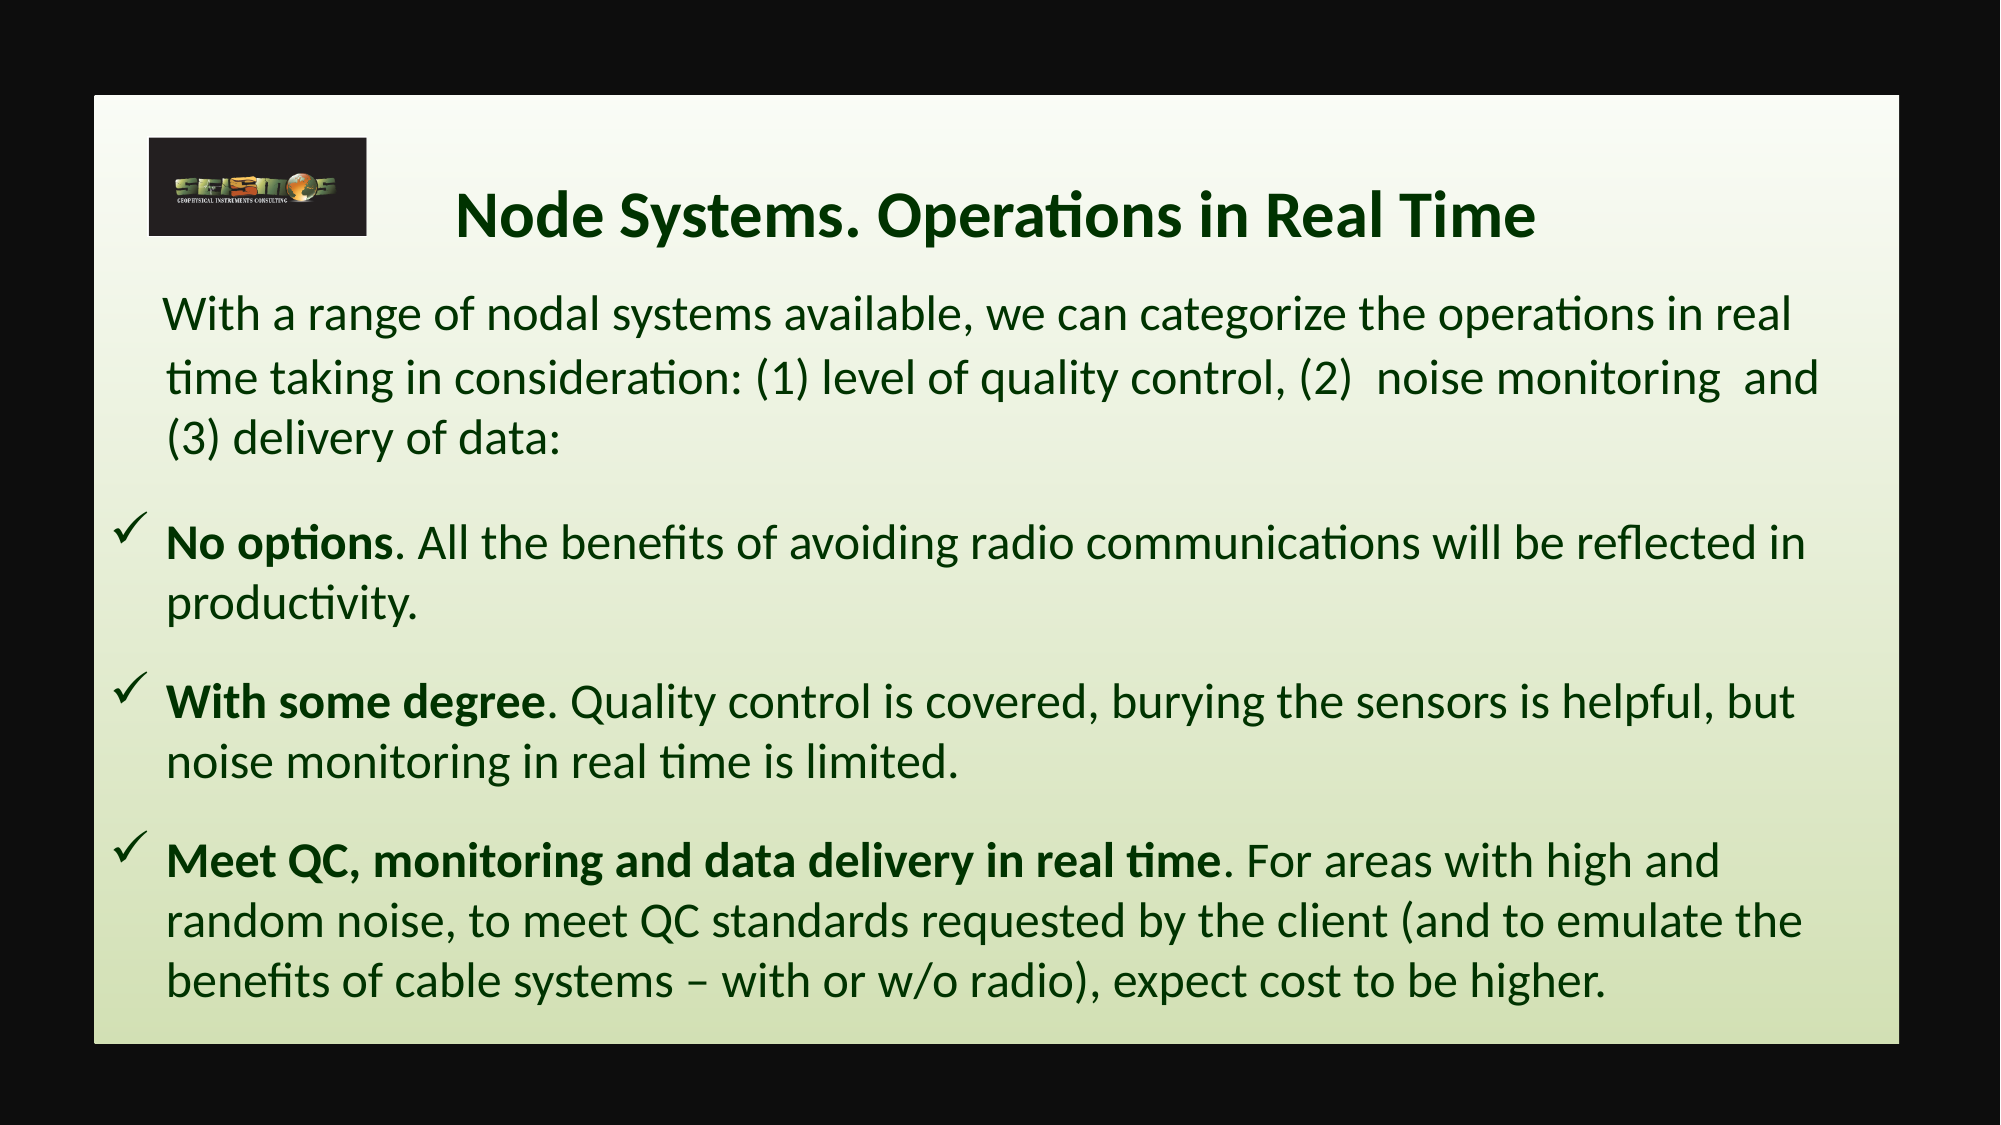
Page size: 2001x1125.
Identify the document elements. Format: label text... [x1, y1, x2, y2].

picture [146, 136, 368, 238]
list Node Systems. Operations in Real Time With a range of nodal systems available, we can categorize the operations in real time taking in consideration: (1) level of quality control, (2) noise monitoring and (3) delivery of data: No options. All the benefits of avoiding radio communications will be reflected in productivity. With some degree. Quality control is covered, burying the sensors is helpful, but noise monitoring in real time is limited. Meet QC, monitoring and data delivery in real time. For areas with high and random noise, to meet QC standards requested by the client (and to emulate the benefits of cable systems – with or w/o radio), expect cost to be higher. [94, 95, 1900, 1044]
